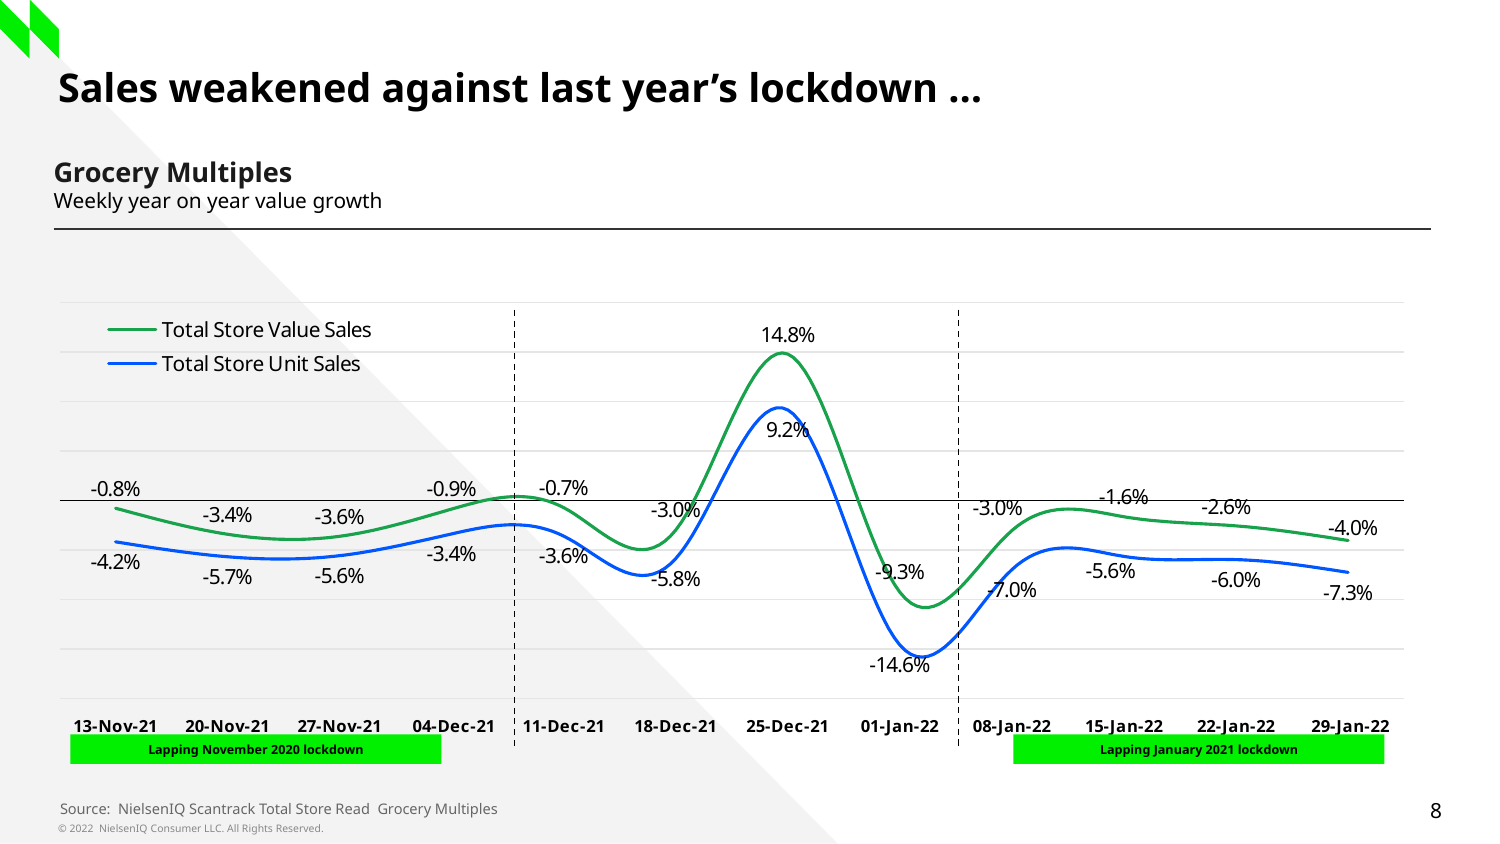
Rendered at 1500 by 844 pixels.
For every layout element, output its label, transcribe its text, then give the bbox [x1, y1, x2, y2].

subtitle Source: NielsenIQ Scantrack Total Store Read Grocery Multiples [36, 785, 1375, 816]
title Sales weakened against last year’s lockdown … [58, 48, 1479, 113]
text_box Grocery Multiples Weekly year on year value growth [53, 148, 678, 228]
chart [57, 301, 1440, 780]
picture [0, 0, 59, 59]
